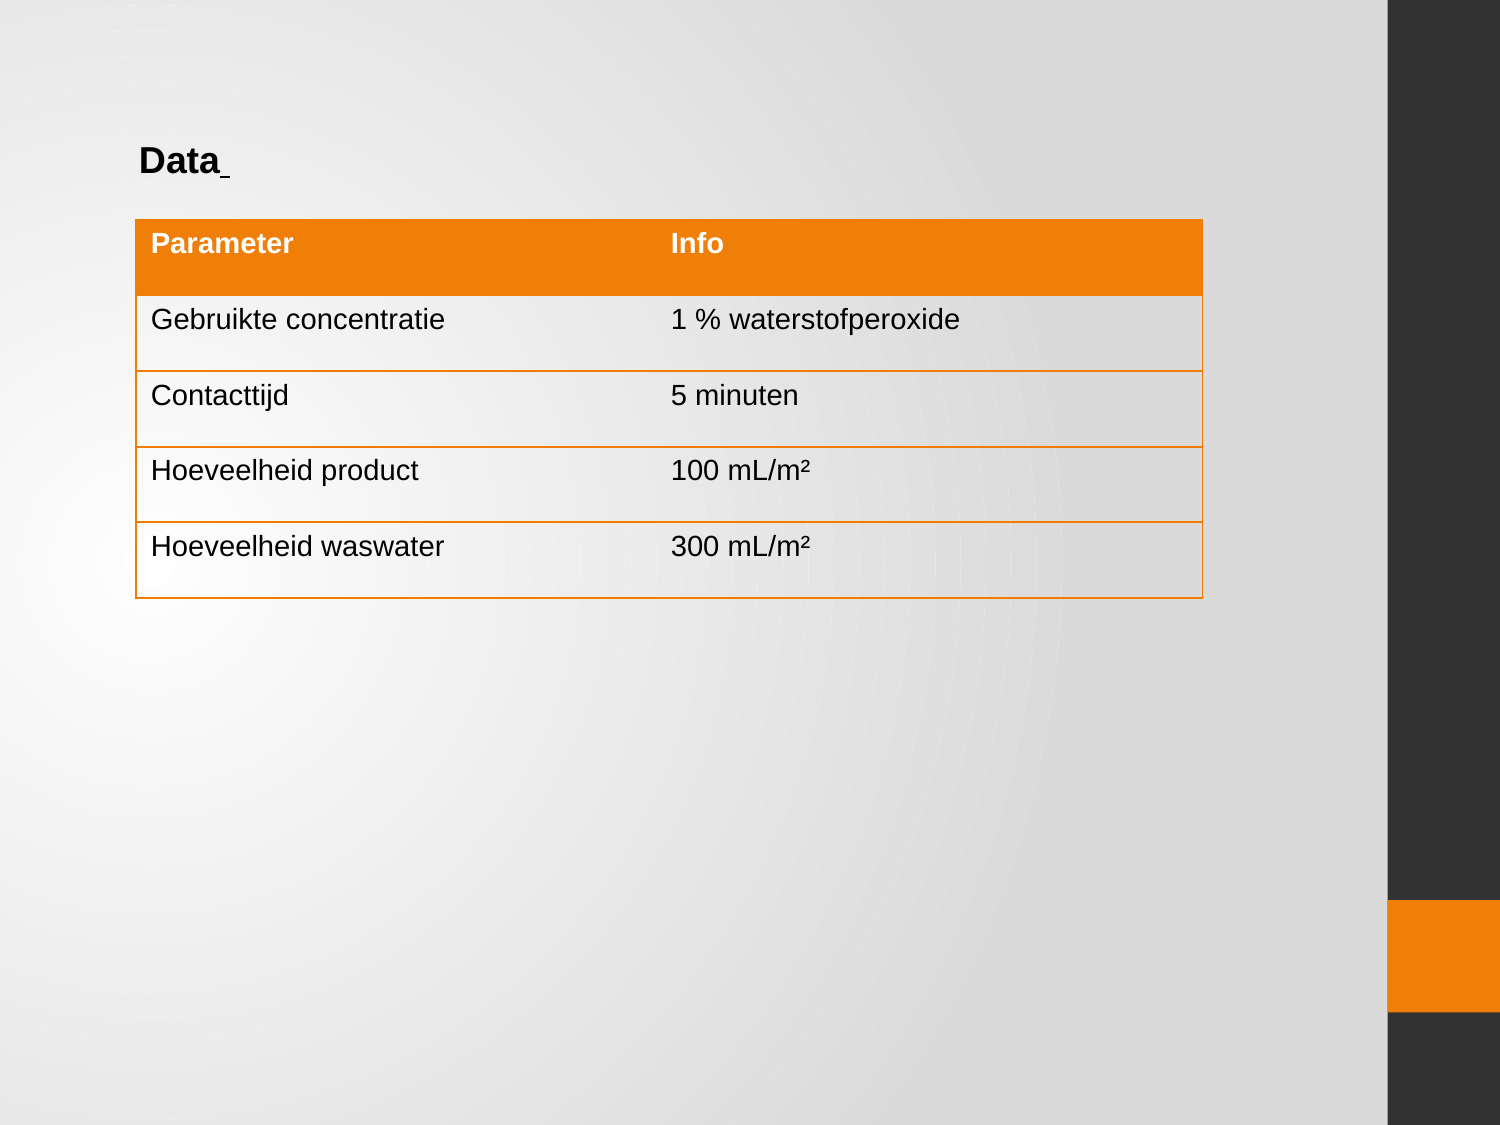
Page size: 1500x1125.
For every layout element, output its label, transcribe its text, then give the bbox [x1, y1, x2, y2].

table_header Info [656, 221, 1202, 295]
text_box Data [123, 128, 1066, 189]
table_cell Hoeveelheid waswater [137, 523, 656, 597]
table_cell Hoeveelheid product [137, 448, 656, 521]
table_cell Gebruikte concentratie [137, 296, 656, 370]
table_cell Contacttijd [137, 372, 656, 446]
table_cell 300 mL/m² [656, 523, 1202, 597]
table_cell 5 minuten [656, 372, 1202, 446]
table_cell 100 mL/m² [656, 448, 1202, 521]
table_header Parameter [137, 221, 656, 295]
table_cell 1 % waterstofperoxide [656, 296, 1202, 370]
